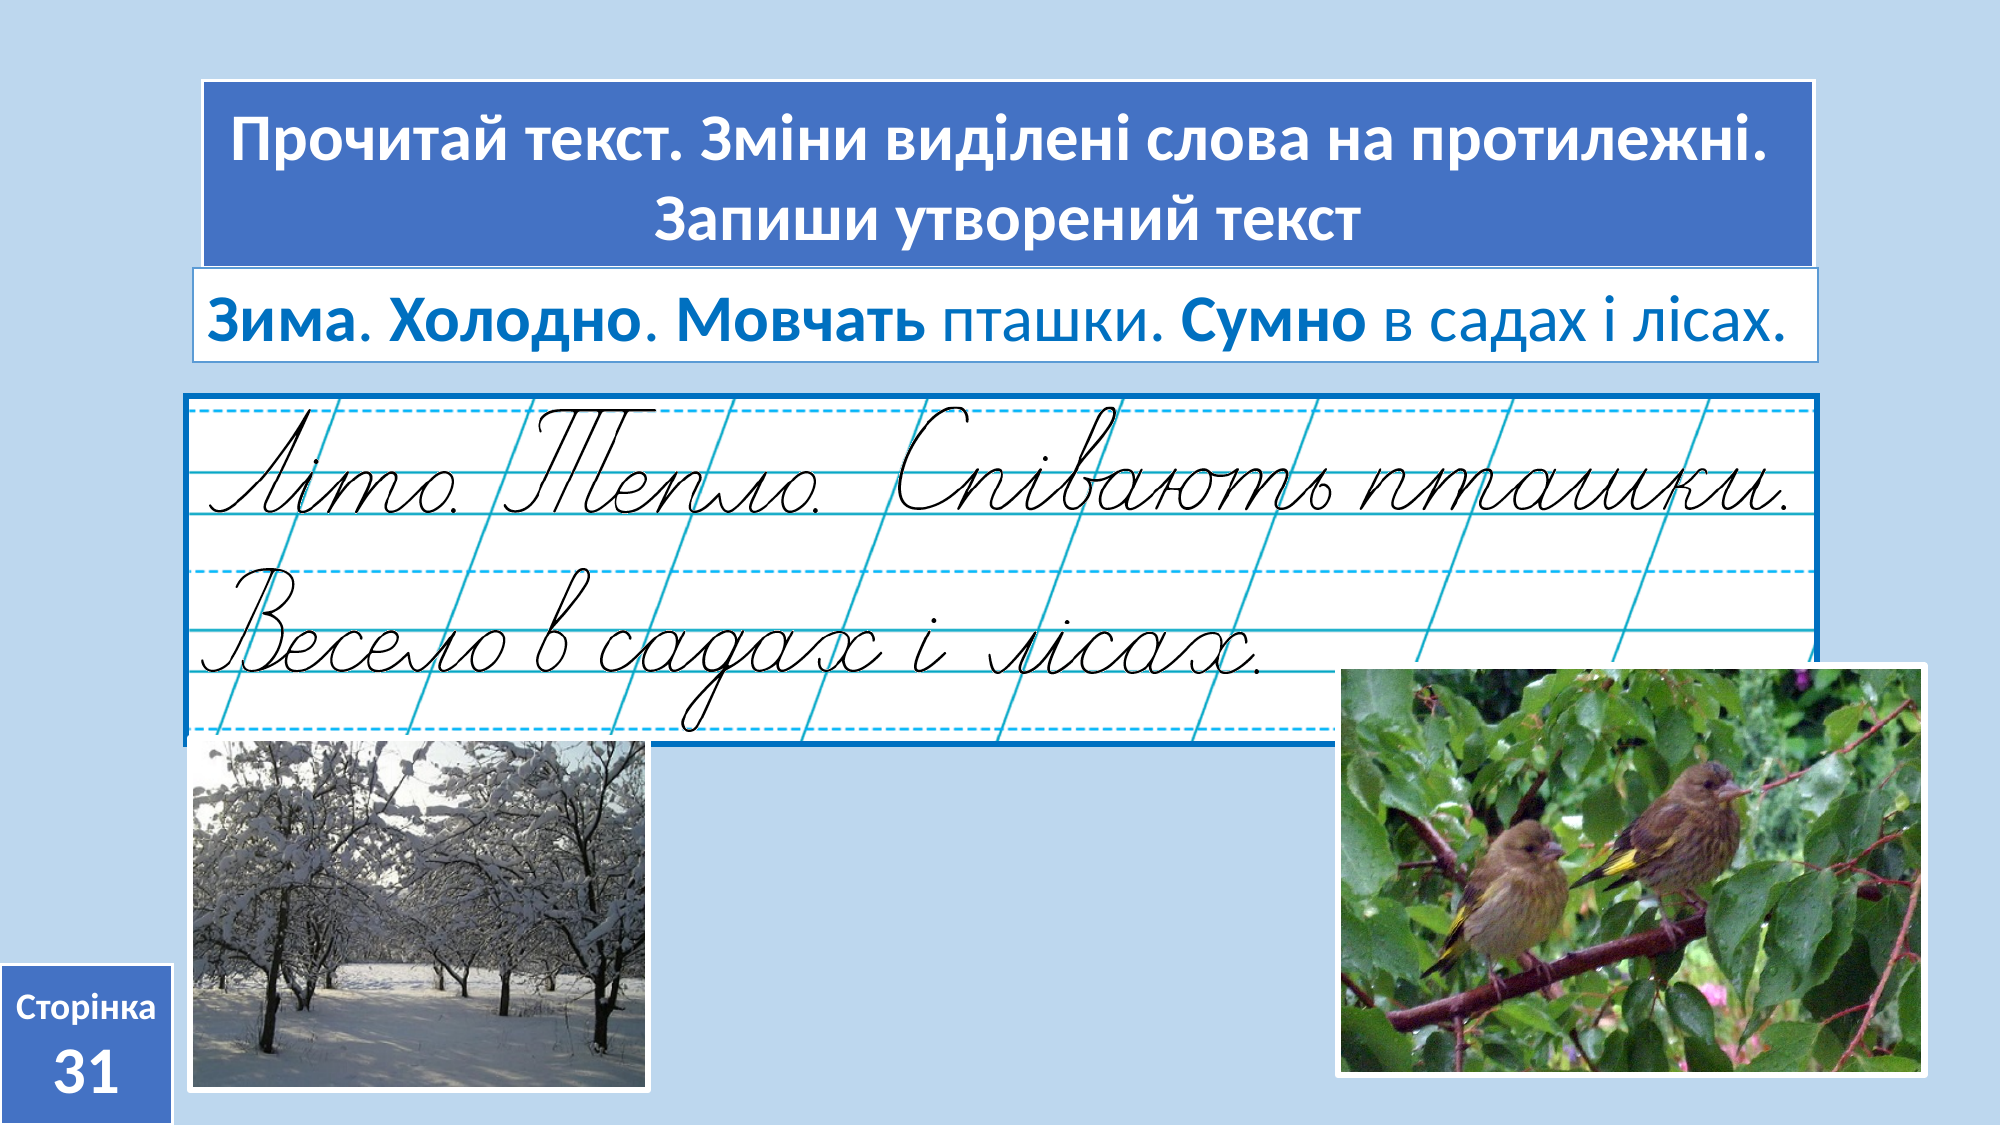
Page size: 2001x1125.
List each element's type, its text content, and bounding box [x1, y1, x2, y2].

text_box Прочитай текст. Зміни виділені слова на протилежні. Запиши утворений текст [201, 79, 1816, 267]
picture [189, 389, 1922, 1087]
text_box Зима. Холодно. Мовчать пташки. Сумно в садах і лісах. [192, 267, 1819, 363]
text_box Сторінка 31 [0, 963, 174, 1125]
